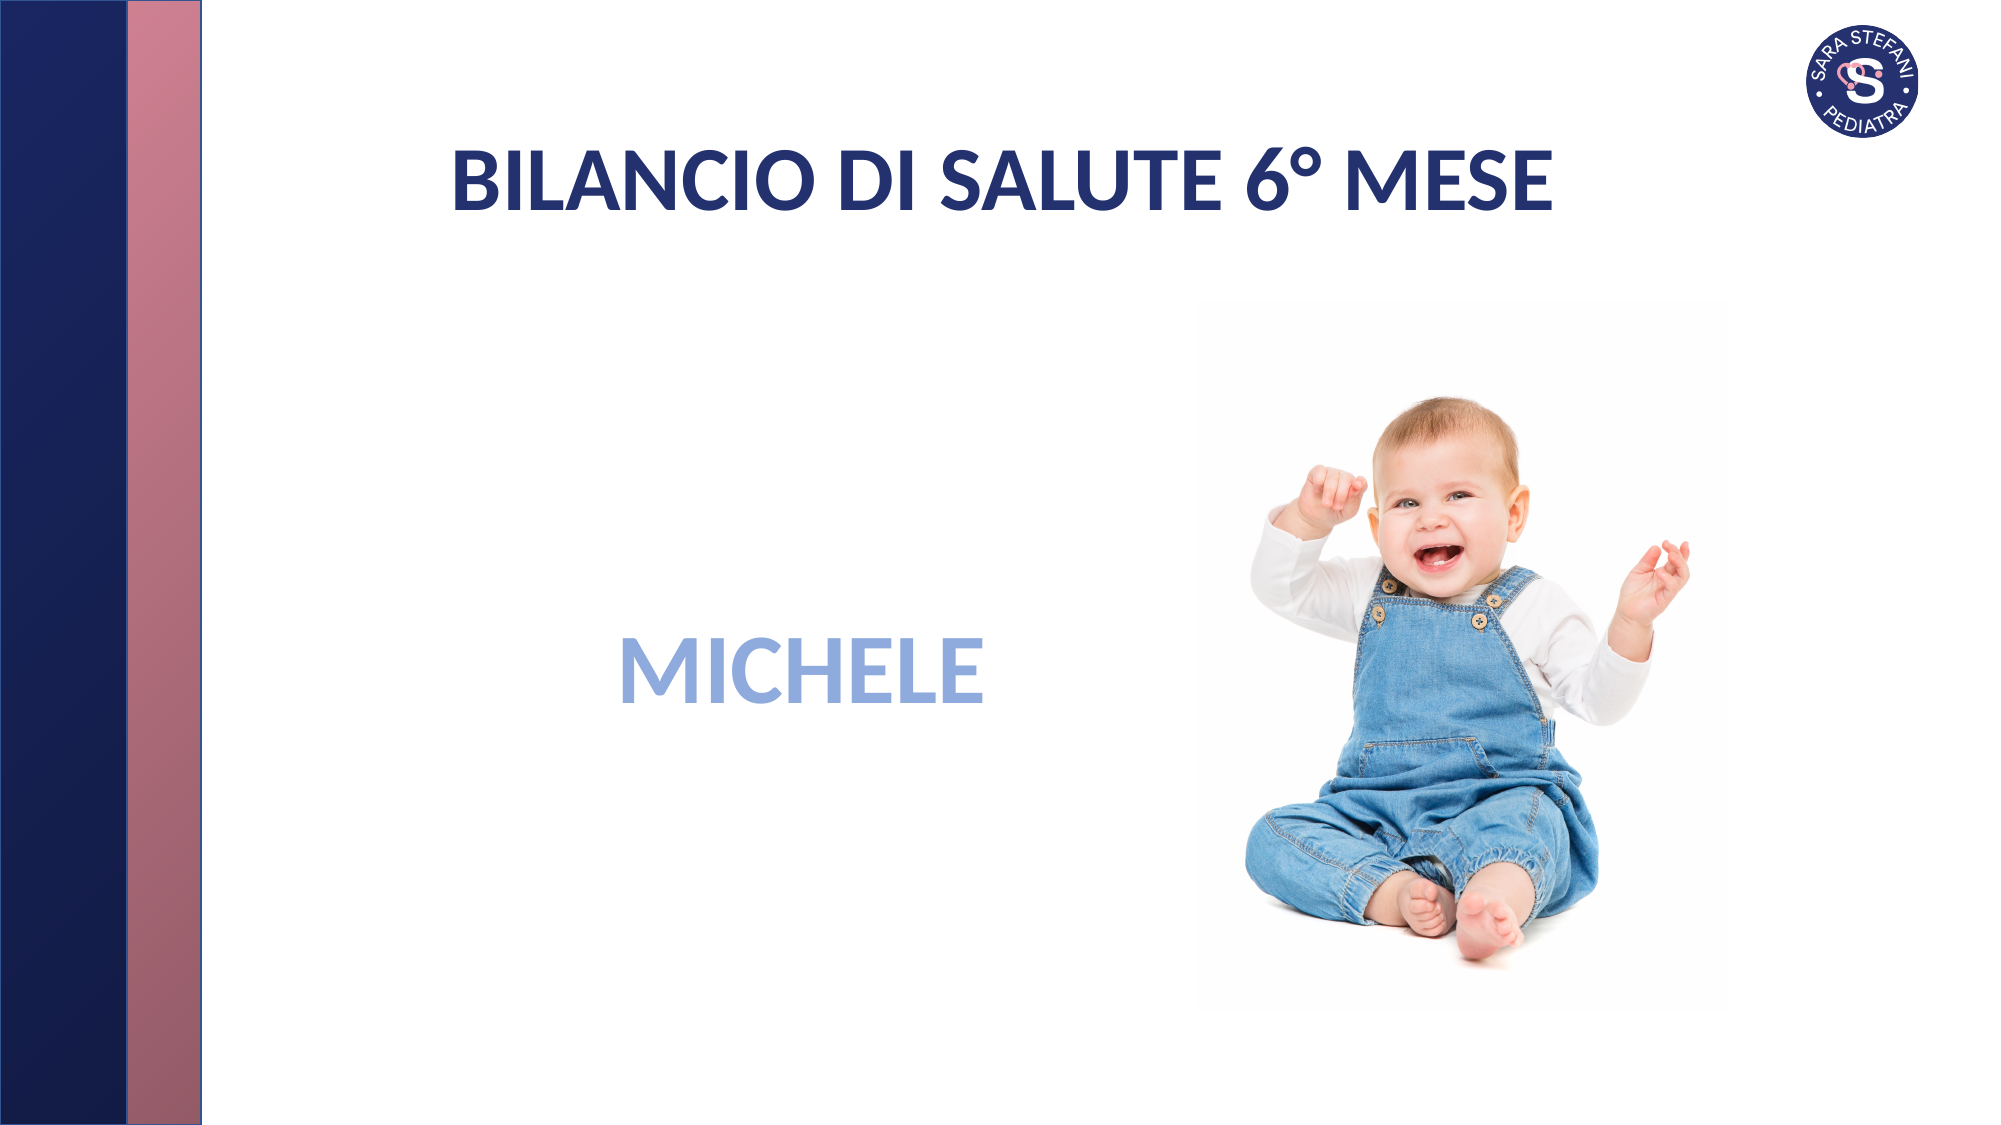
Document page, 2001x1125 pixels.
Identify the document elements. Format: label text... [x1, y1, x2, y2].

text_box BILANCIO DI SALUTE 6° MESE [435, 71, 1611, 290]
picture [1198, 300, 1727, 1011]
picture [1806, 25, 1919, 138]
text_box MICHELE [423, 595, 1181, 731]
